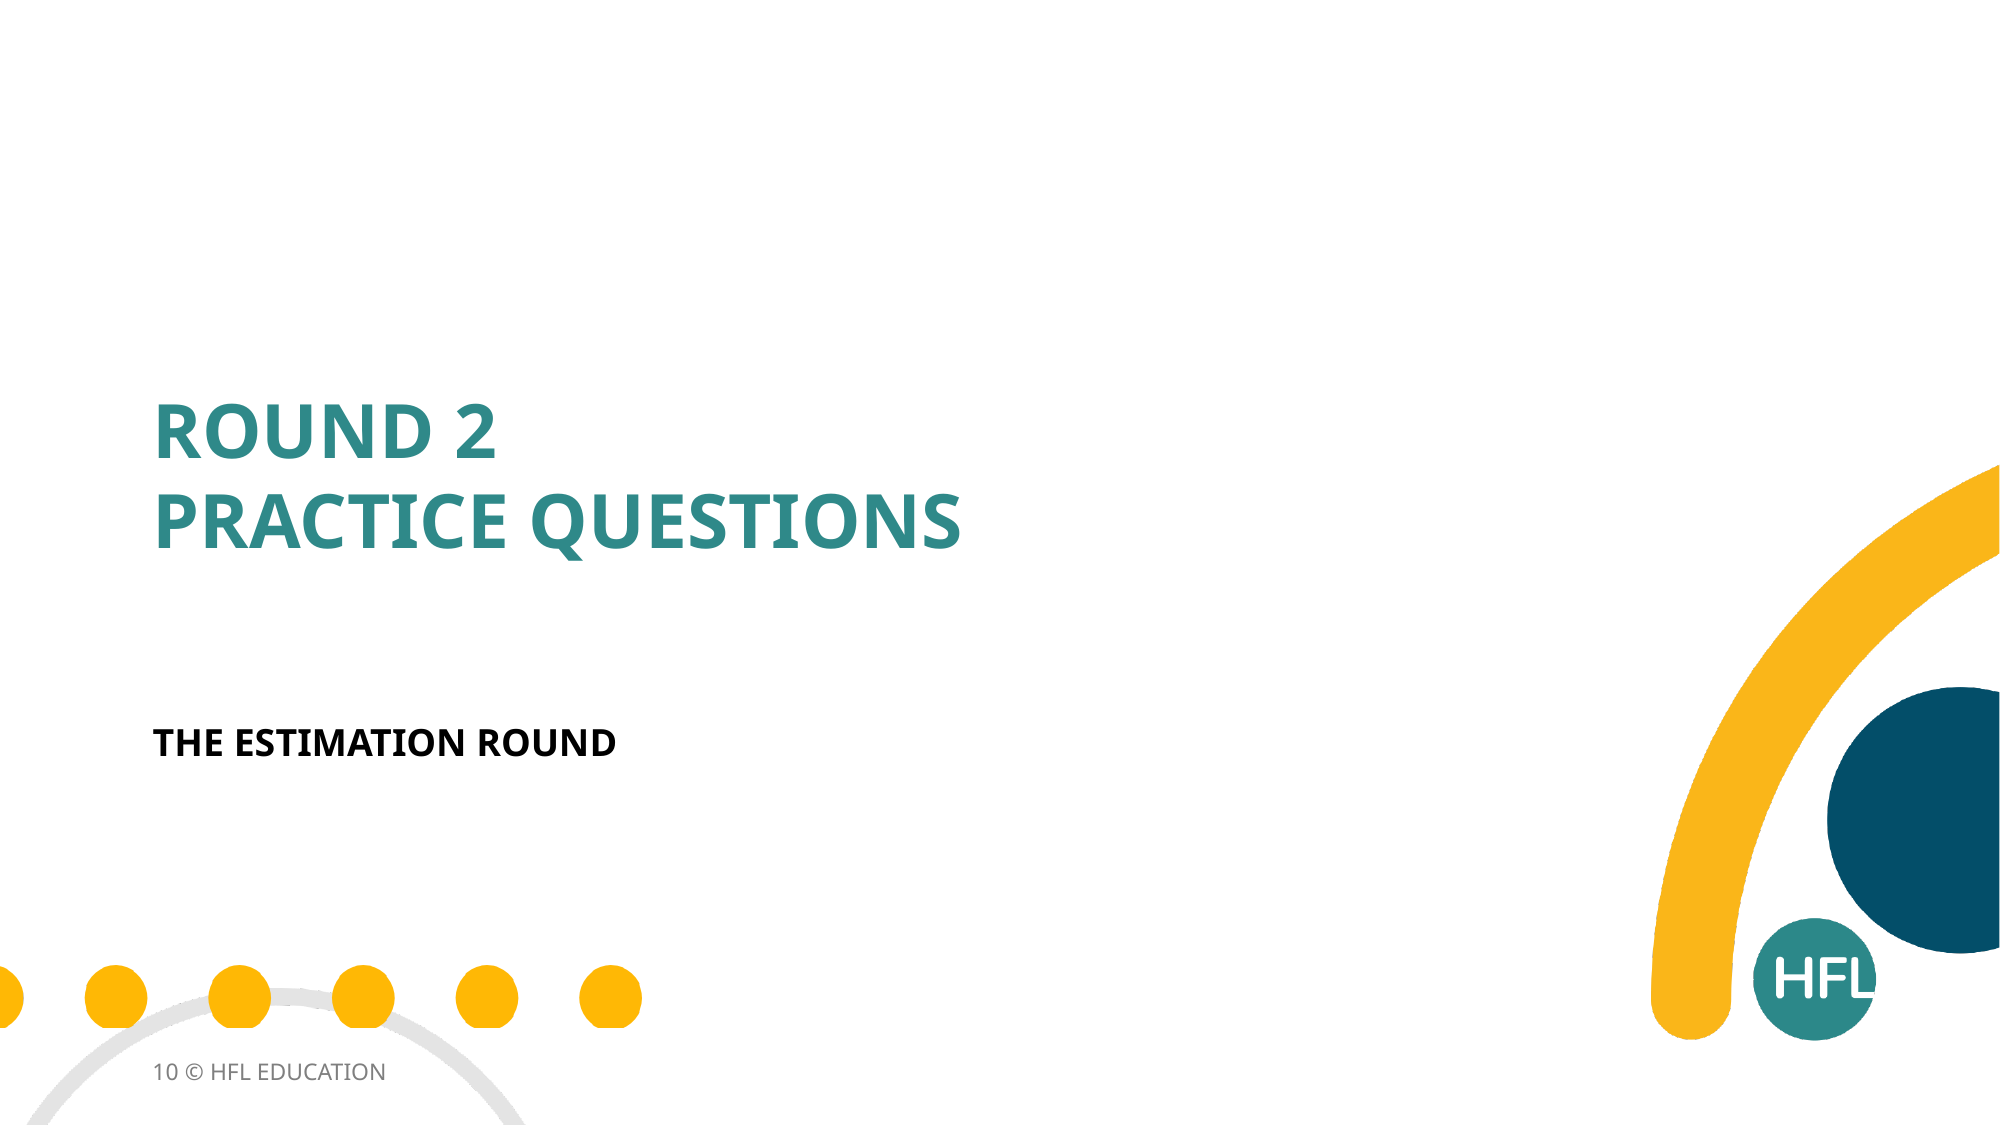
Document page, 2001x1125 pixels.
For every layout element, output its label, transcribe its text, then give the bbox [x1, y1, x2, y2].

picture [1646, 455, 2000, 1046]
subtitle THE ESTIMATION ROUND [137, 672, 1591, 811]
title Round 2 PRACTICE QUESTIONS [137, 290, 1591, 657]
picture [20, 984, 562, 1125]
